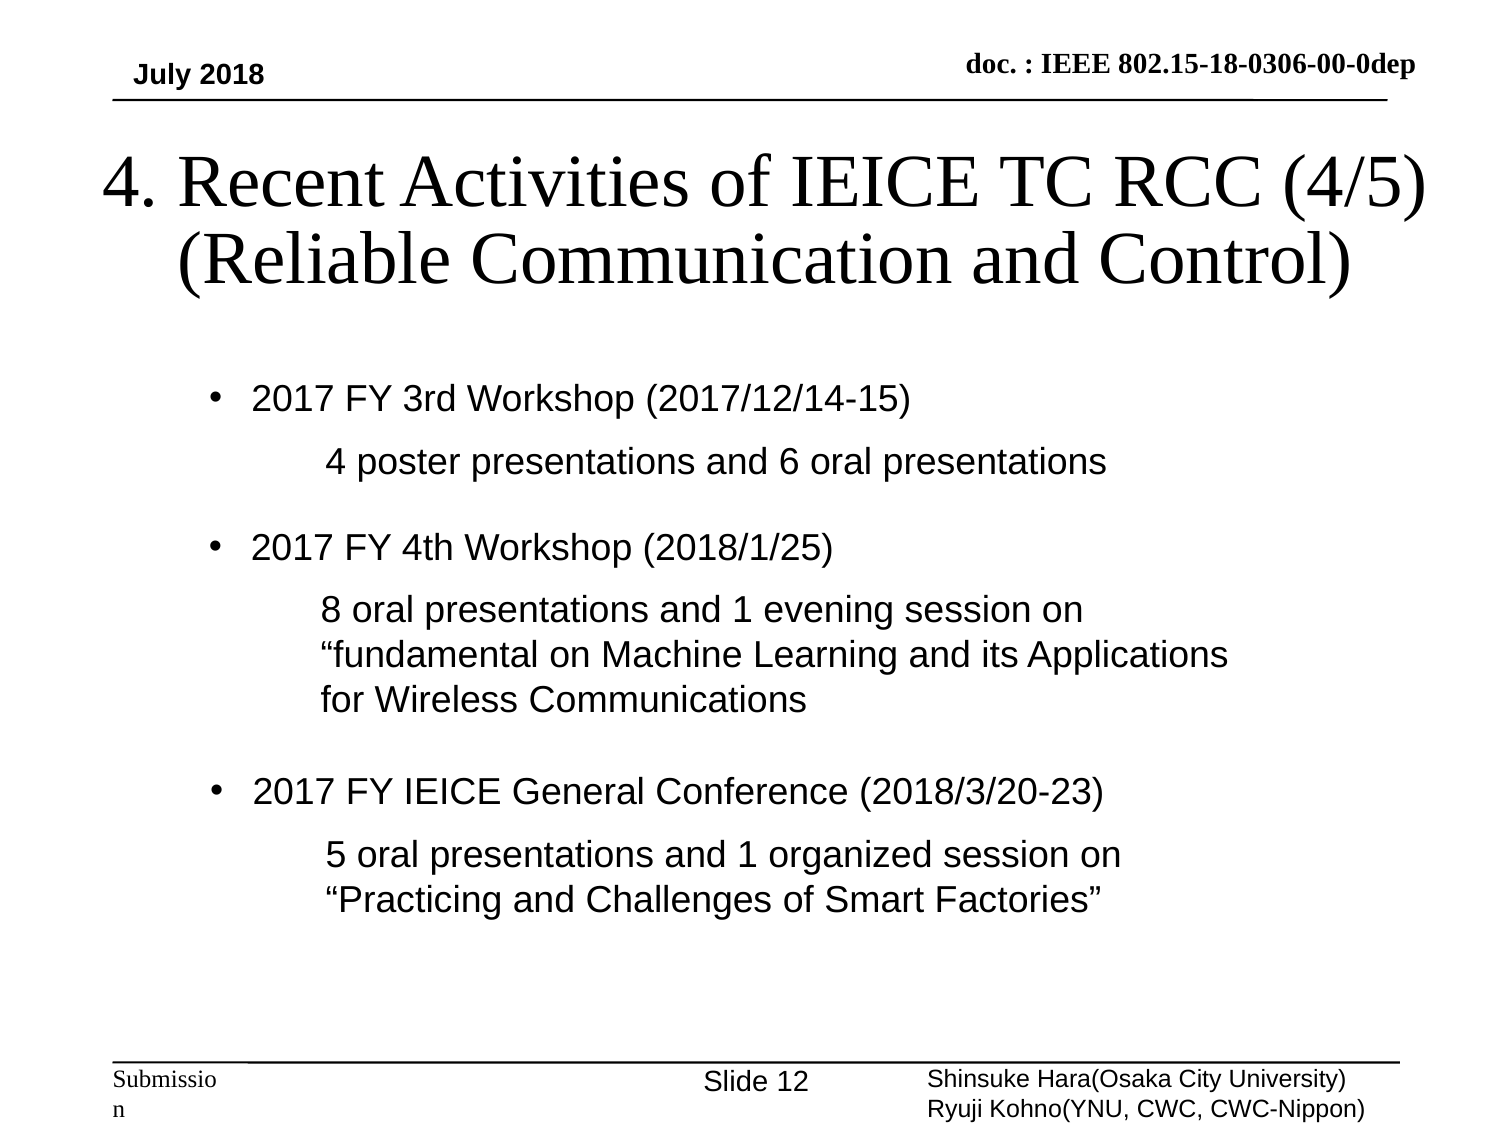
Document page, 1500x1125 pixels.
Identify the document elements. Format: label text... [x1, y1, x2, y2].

text_box 4. Recent Activities of IEICE TC RCC (4/5) (Reliable Communication and Control) [53, 137, 1478, 291]
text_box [189, 759, 1143, 929]
slide_number Slide 12 [702, 1061, 810, 1093]
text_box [190, 514, 1259, 730]
footer Shinsuke Hara(Osaka City University) Ryuji Kohno(YNU, CWC, CWC-Nippon) [926, 1061, 1448, 1124]
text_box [189, 366, 1128, 491]
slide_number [132, 54, 396, 91]
